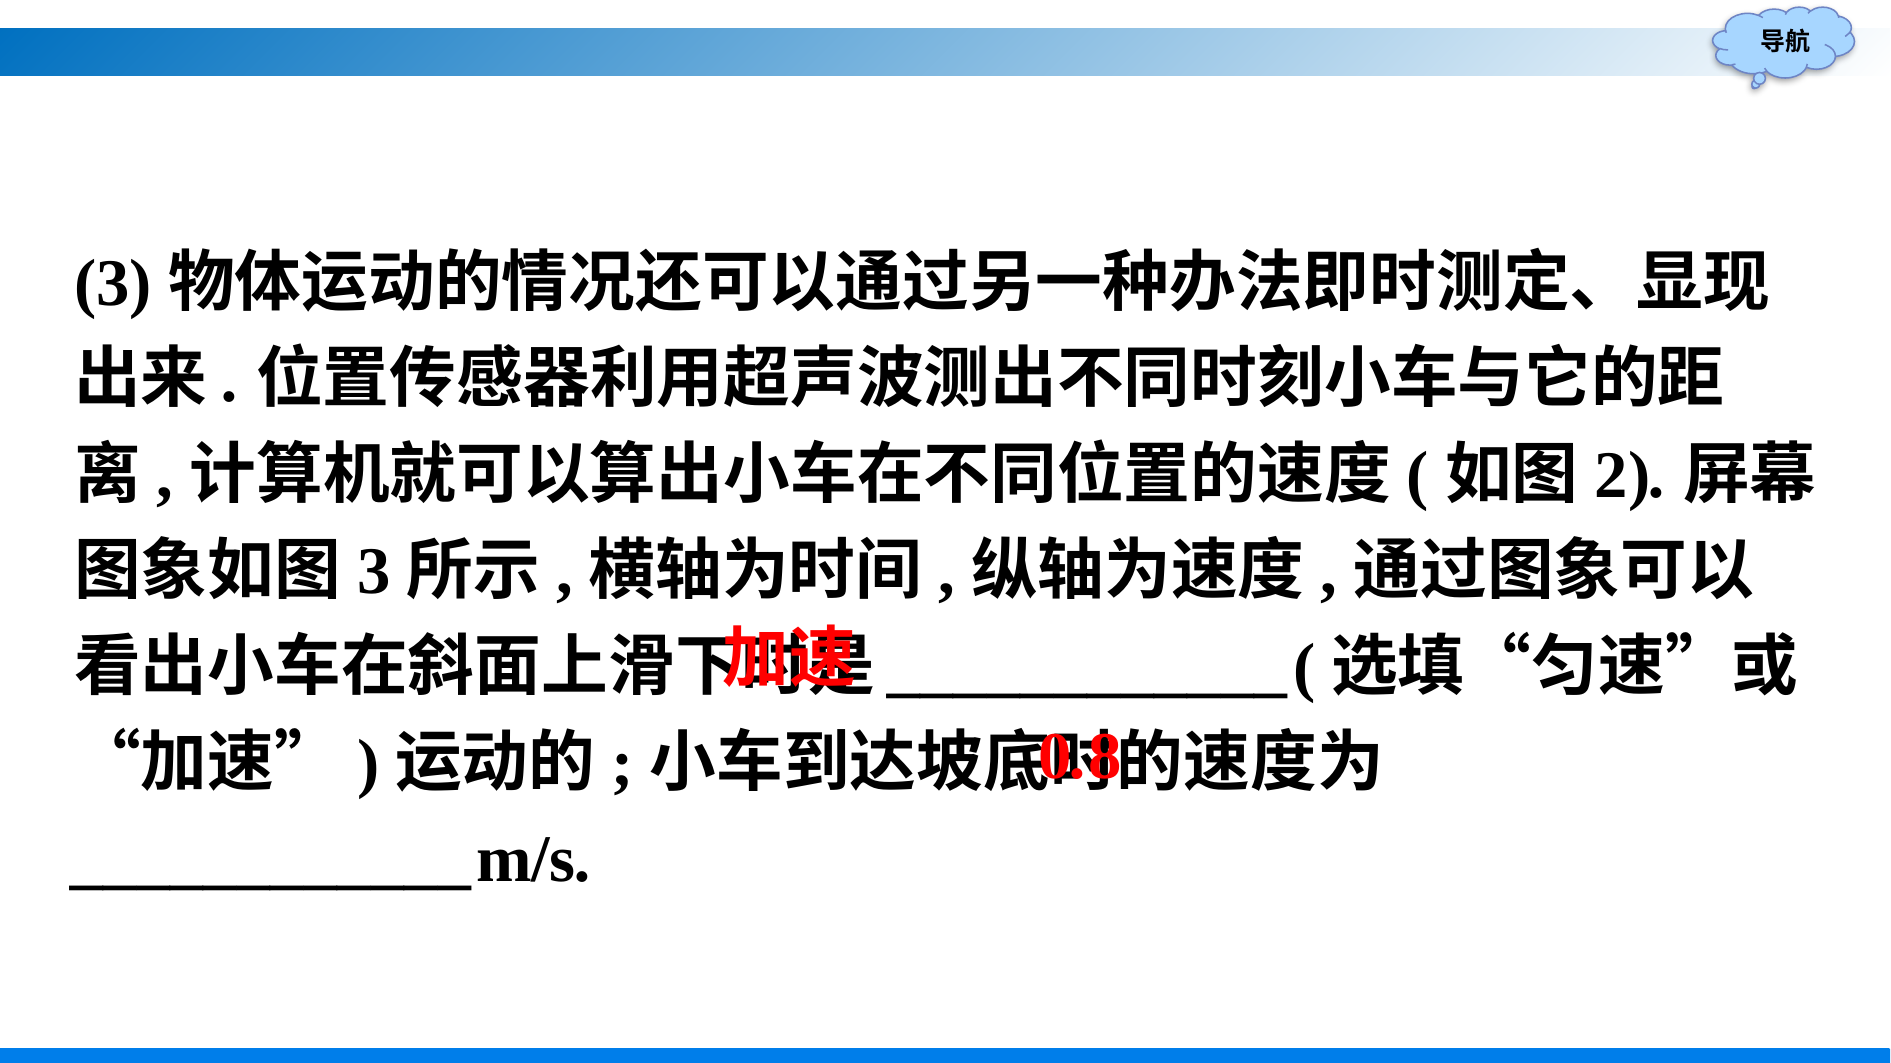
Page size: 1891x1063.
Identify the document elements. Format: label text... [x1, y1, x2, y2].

text_box 加速 [708, 607, 872, 702]
text_box (3)物体运动的情况还可以通过另一种办法即时测定、显现出来.位置传感器利用超声波测出不同时刻小车与它的距离,计算机就可以算出小车在不同位置的速度(如图2).屏幕图象如图3所示,横轴为时间,纵轴为速度,通过图象可以看出小车在斜面上滑下时是____________(选填“匀速”或“加速”)运动的;小车到达坡底时的速度为____________m/s. [59, 215, 1833, 902]
text_box 0.8 [1023, 704, 1137, 800]
